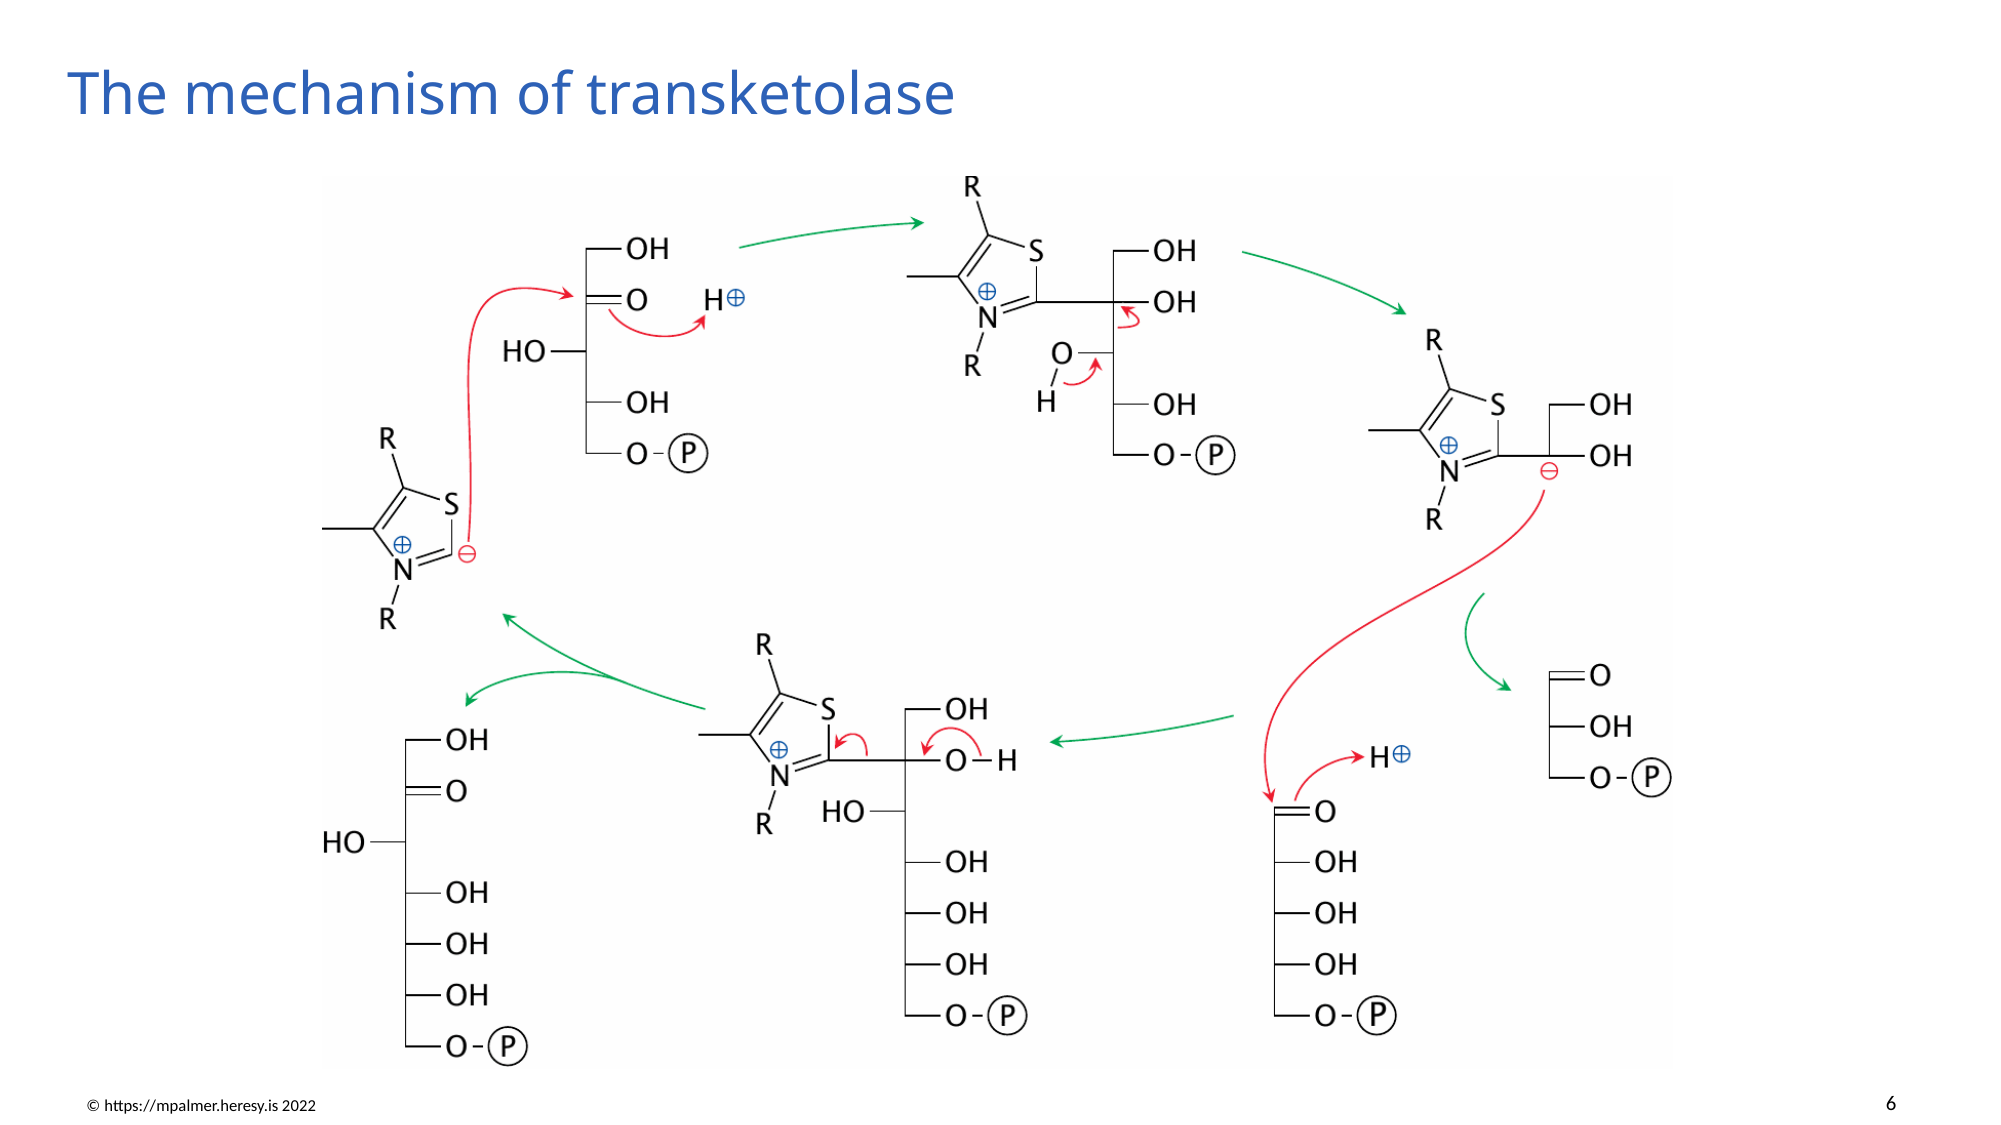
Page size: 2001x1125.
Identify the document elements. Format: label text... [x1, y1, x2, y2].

picture [322, 176, 1673, 1069]
title The mechanism of transketolase [52, 36, 1957, 154]
